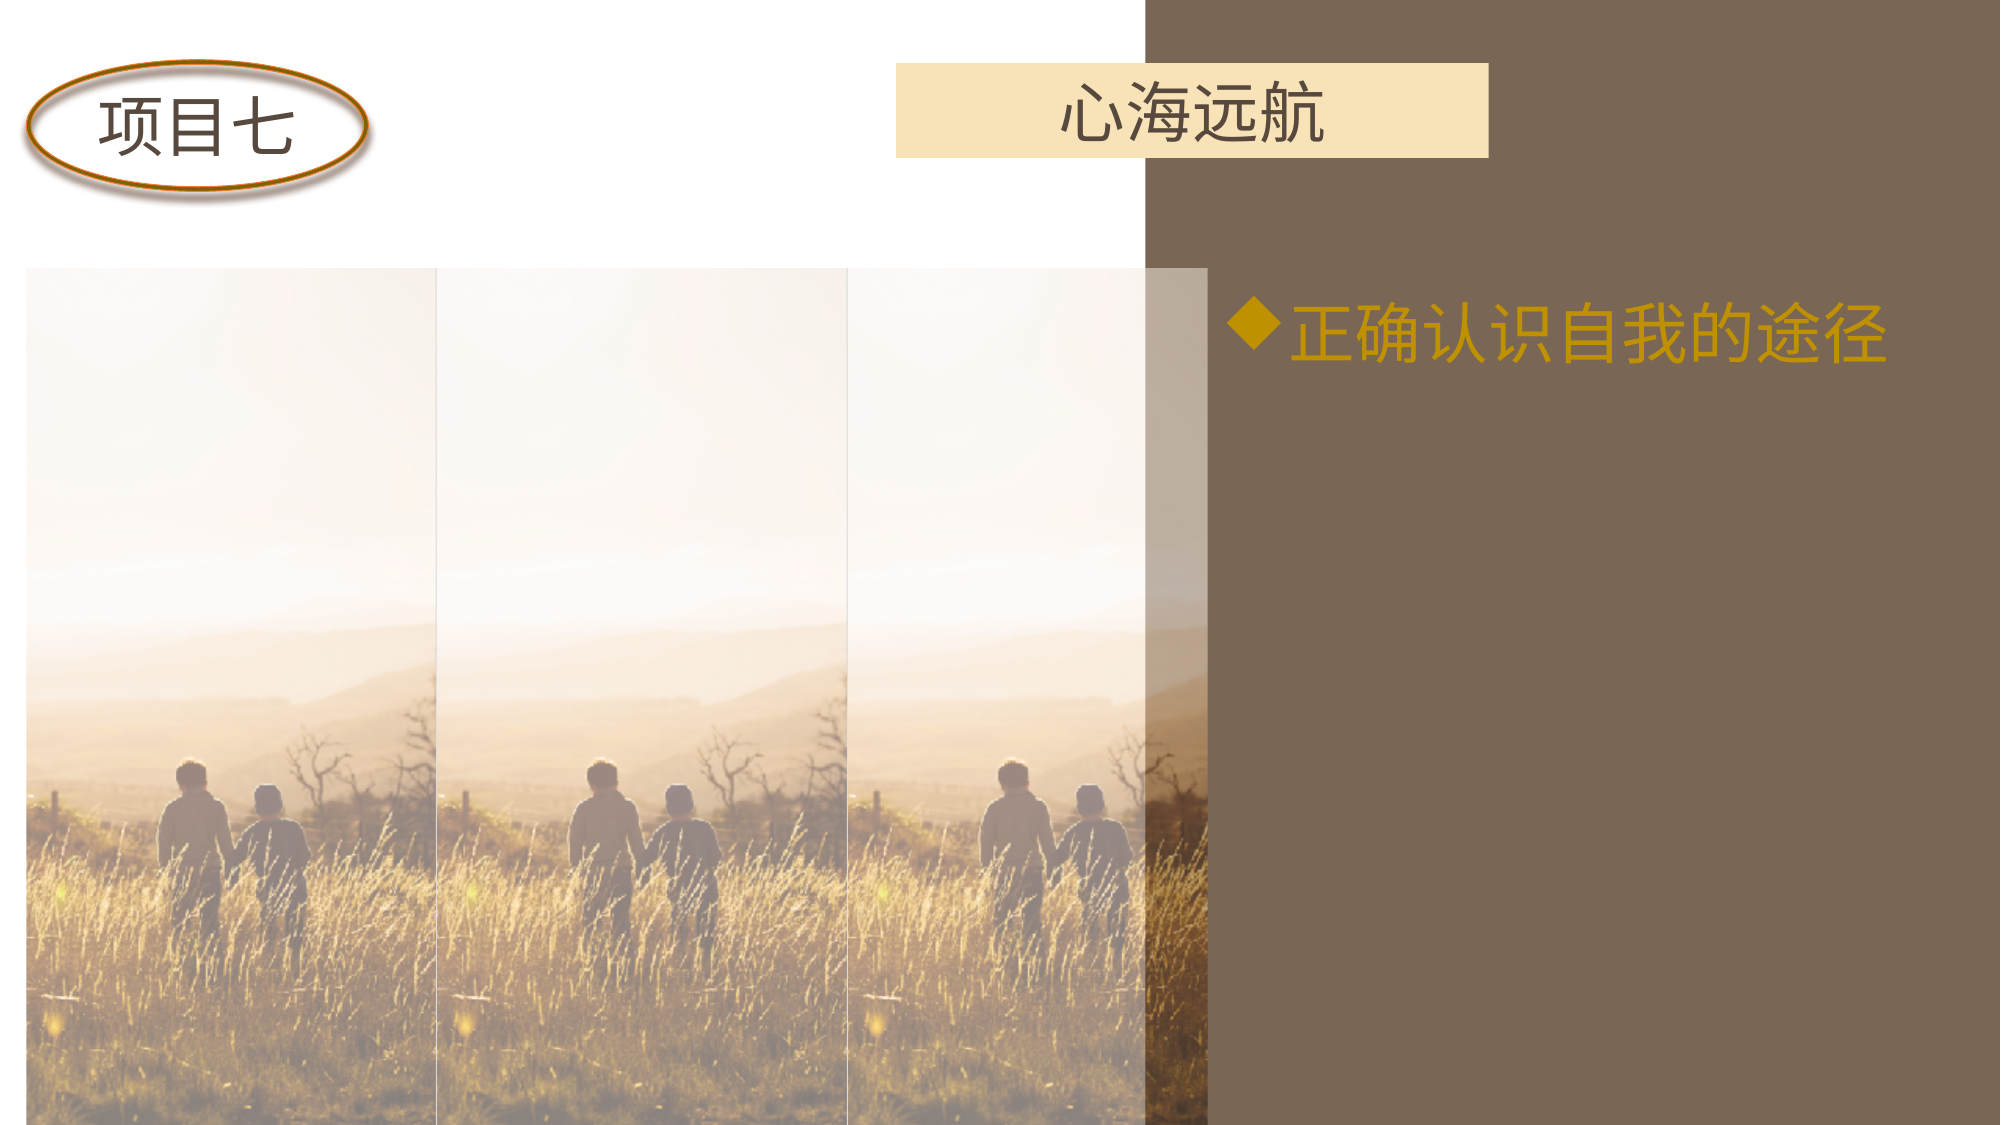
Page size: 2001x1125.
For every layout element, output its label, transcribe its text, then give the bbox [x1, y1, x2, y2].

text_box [26, 59, 369, 192]
text_box 正确认识自我的途径 [1206, 268, 1939, 464]
text_box [25, 267, 1209, 1125]
text_box 心海远航 [896, 63, 1489, 158]
text_box [1144, 0, 2000, 1125]
